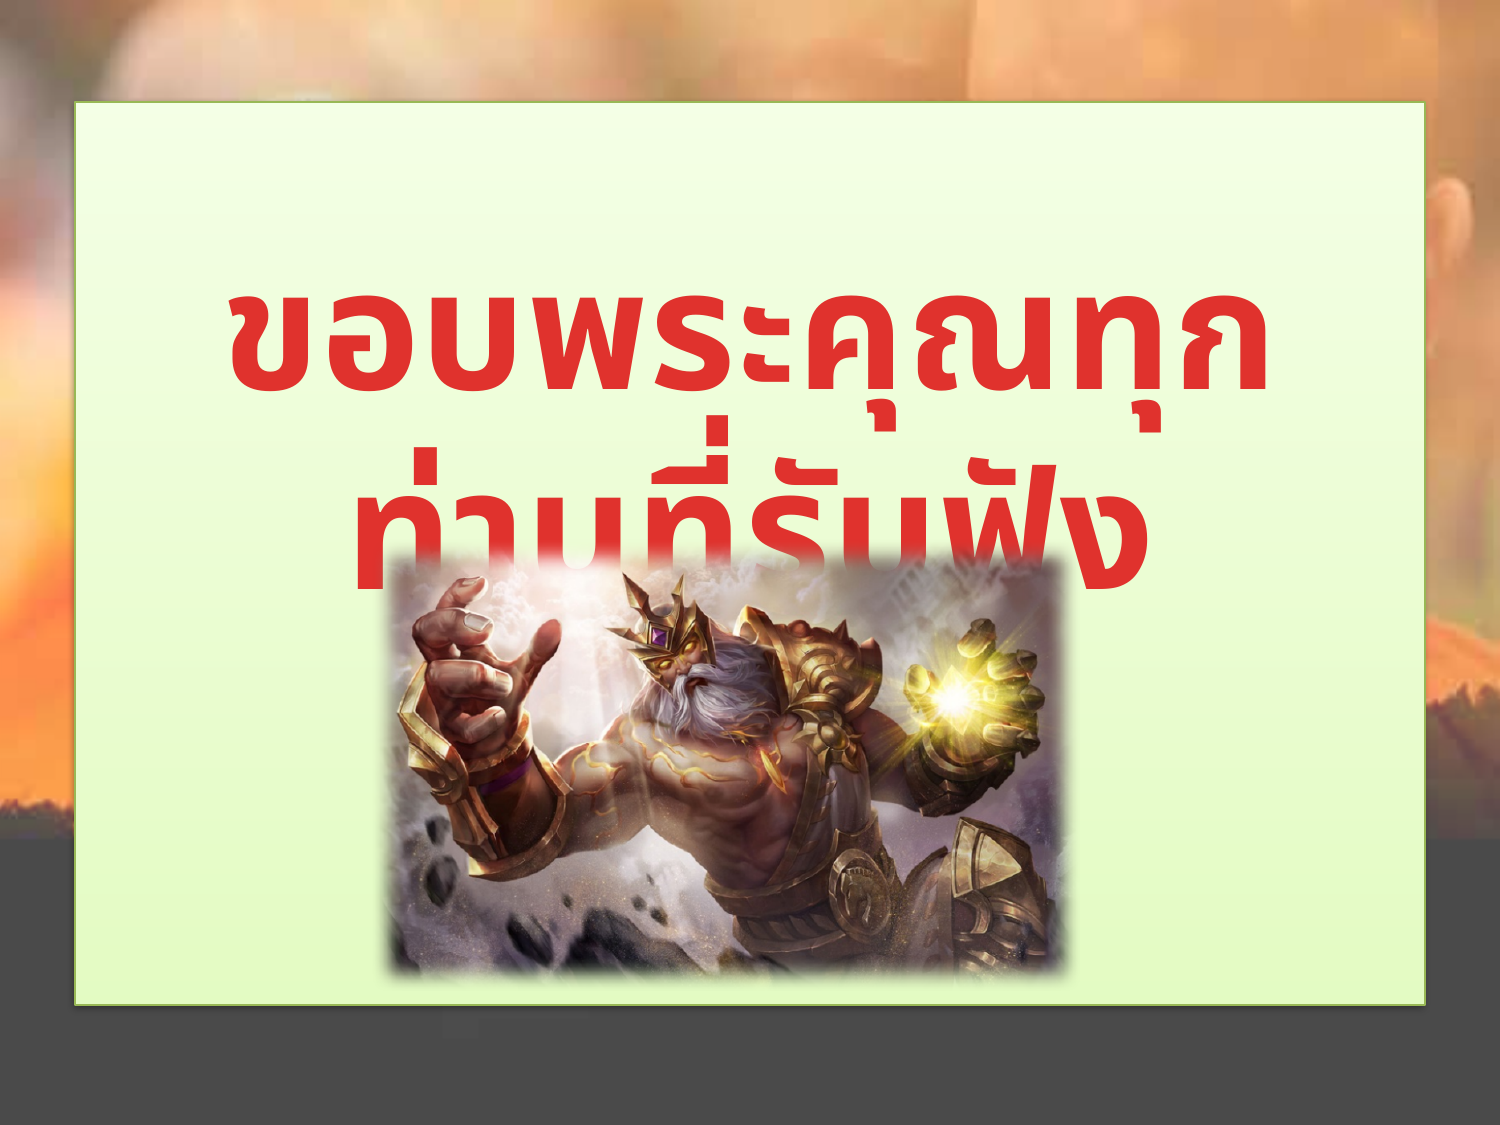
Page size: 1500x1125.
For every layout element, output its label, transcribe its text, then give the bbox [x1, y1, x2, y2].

list ขอบพระคุณทุกท่านที่รับฟัง [74, 101, 1426, 1006]
picture [371, 538, 1081, 992]
